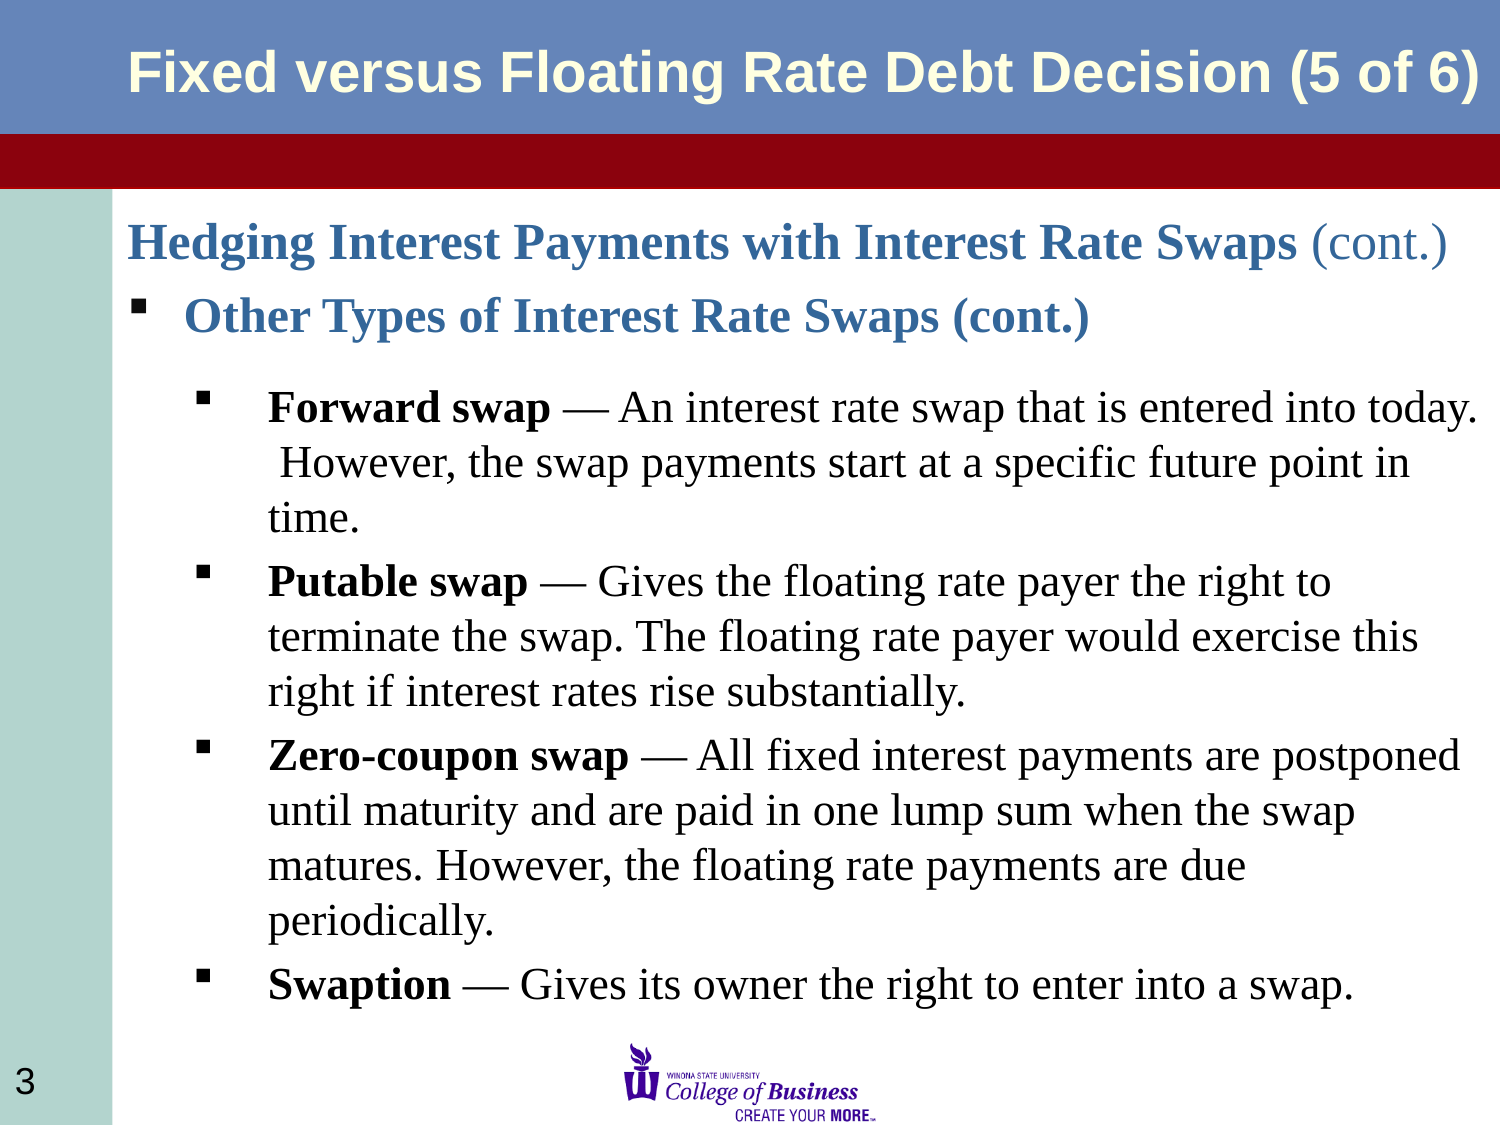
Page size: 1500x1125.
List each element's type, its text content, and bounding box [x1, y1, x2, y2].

text_box 3 [0, 1049, 113, 1125]
list Hedging Interest Payments with Interest Rate Swaps (cont.) Other Types of Interest Rate Swaps (cont.) Forward swap — An interest rate swap that is entered into today. However, the swap payments start at a specific future point in time. Putable swap — Gives the floating rate payer the right to terminate the swap. The floating rate payer would exercise this right if interest rates rise substantially. Zero-coupon swap — All fixed interest payments are postponed until maturity and are paid in one lump sum when the swap matures. However, the floating rate payments are due periodically. Swaption — Gives its owner the right to enter into a swap. [112, 200, 1500, 975]
title Fixed versus Floating Rate Debt Decision (5 of 6) [112, 0, 1500, 138]
picture [0, 189, 113, 1049]
picture [0, 134, 1500, 187]
picture [607, 1041, 893, 1125]
